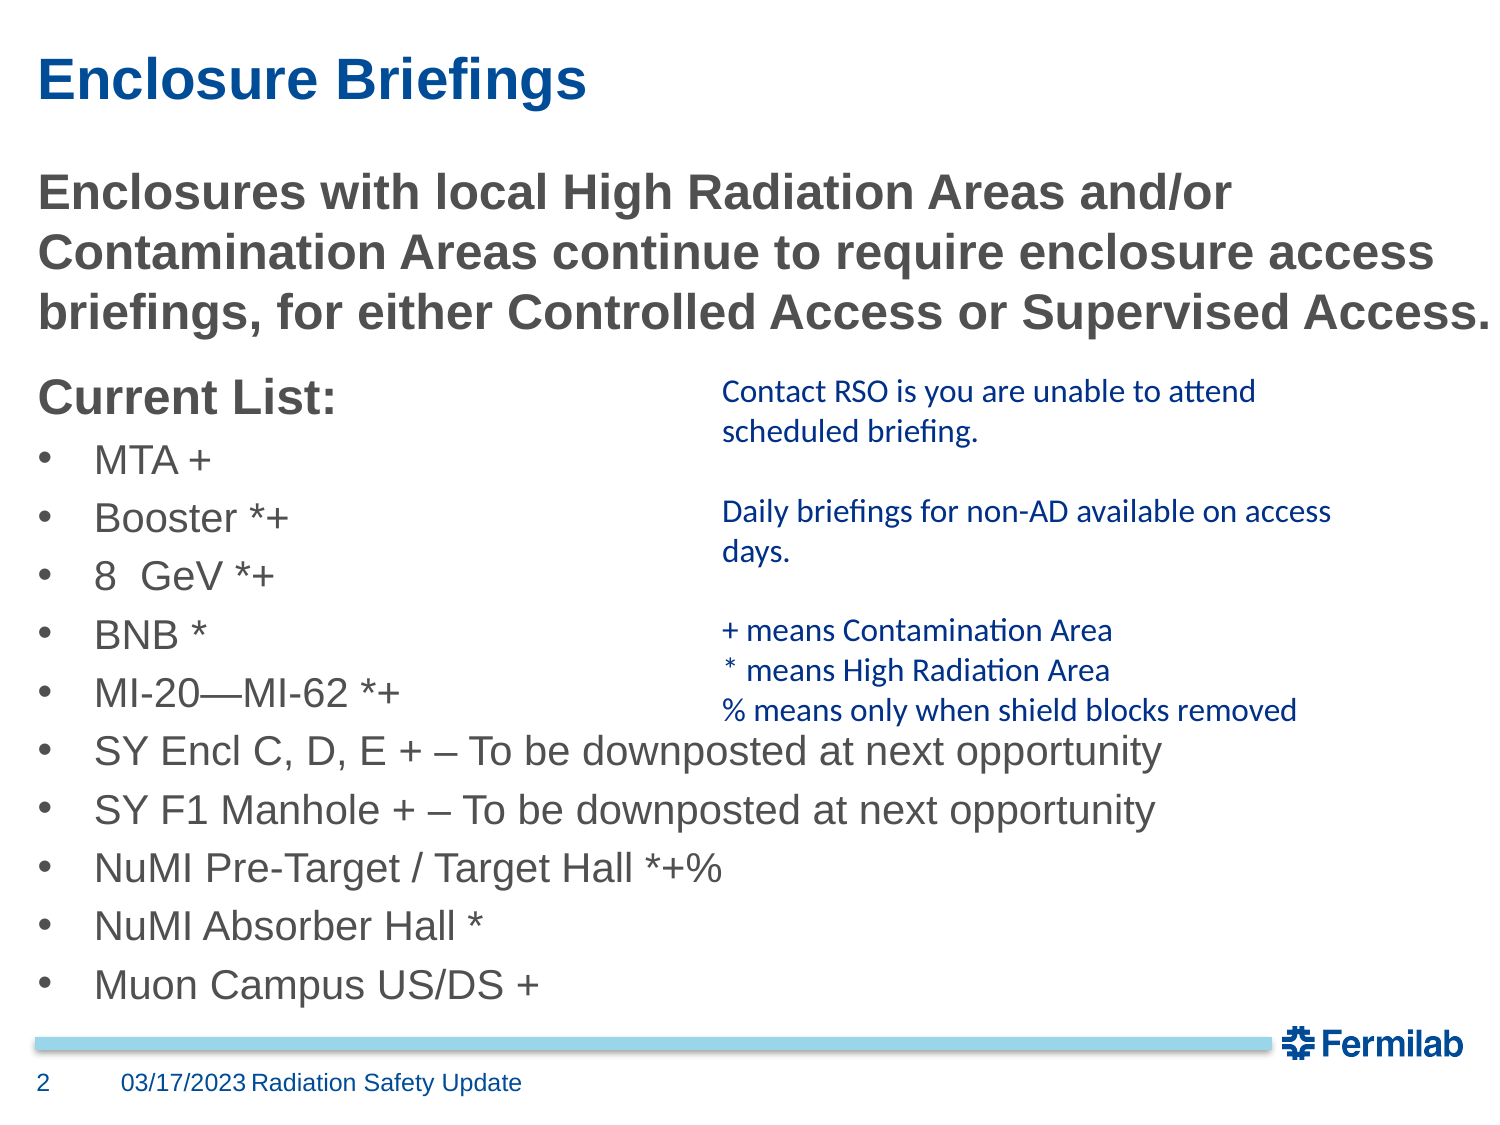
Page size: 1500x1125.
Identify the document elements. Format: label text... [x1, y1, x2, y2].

slide_number 2 [36, 1066, 105, 1106]
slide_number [120, 1066, 252, 1107]
picture [1282, 1026, 1463, 1060]
footer Radiation Safety Update [252, 1066, 1279, 1107]
list Enclosures with local High Radiation Areas and/or Contamination Areas continue to require enclosure access briefings, for either Controlled Access or Supervised Access. [37, 159, 1500, 990]
text_box Current List: MTA + Booster *+ 8 GeV *+ BNB * MI-20—MI-62 *+ SY Encl C, D, E + – To be downposted at next opportunity SY F1 Manhole + – To be downposted at next opportunity NuMI Pre-Target / Target Hall *+% NuMI Absorber Hall * Muon Campus US/DS + [37, 364, 1353, 974]
text_box Contact RSO is you are unable to attend scheduled briefing. Daily briefings for non-AD available on access days. + means Contamination Area * means High Radiation Area % means only when shield blocks removed [707, 361, 1364, 736]
title Enclosure Briefings [37, 41, 1463, 112]
